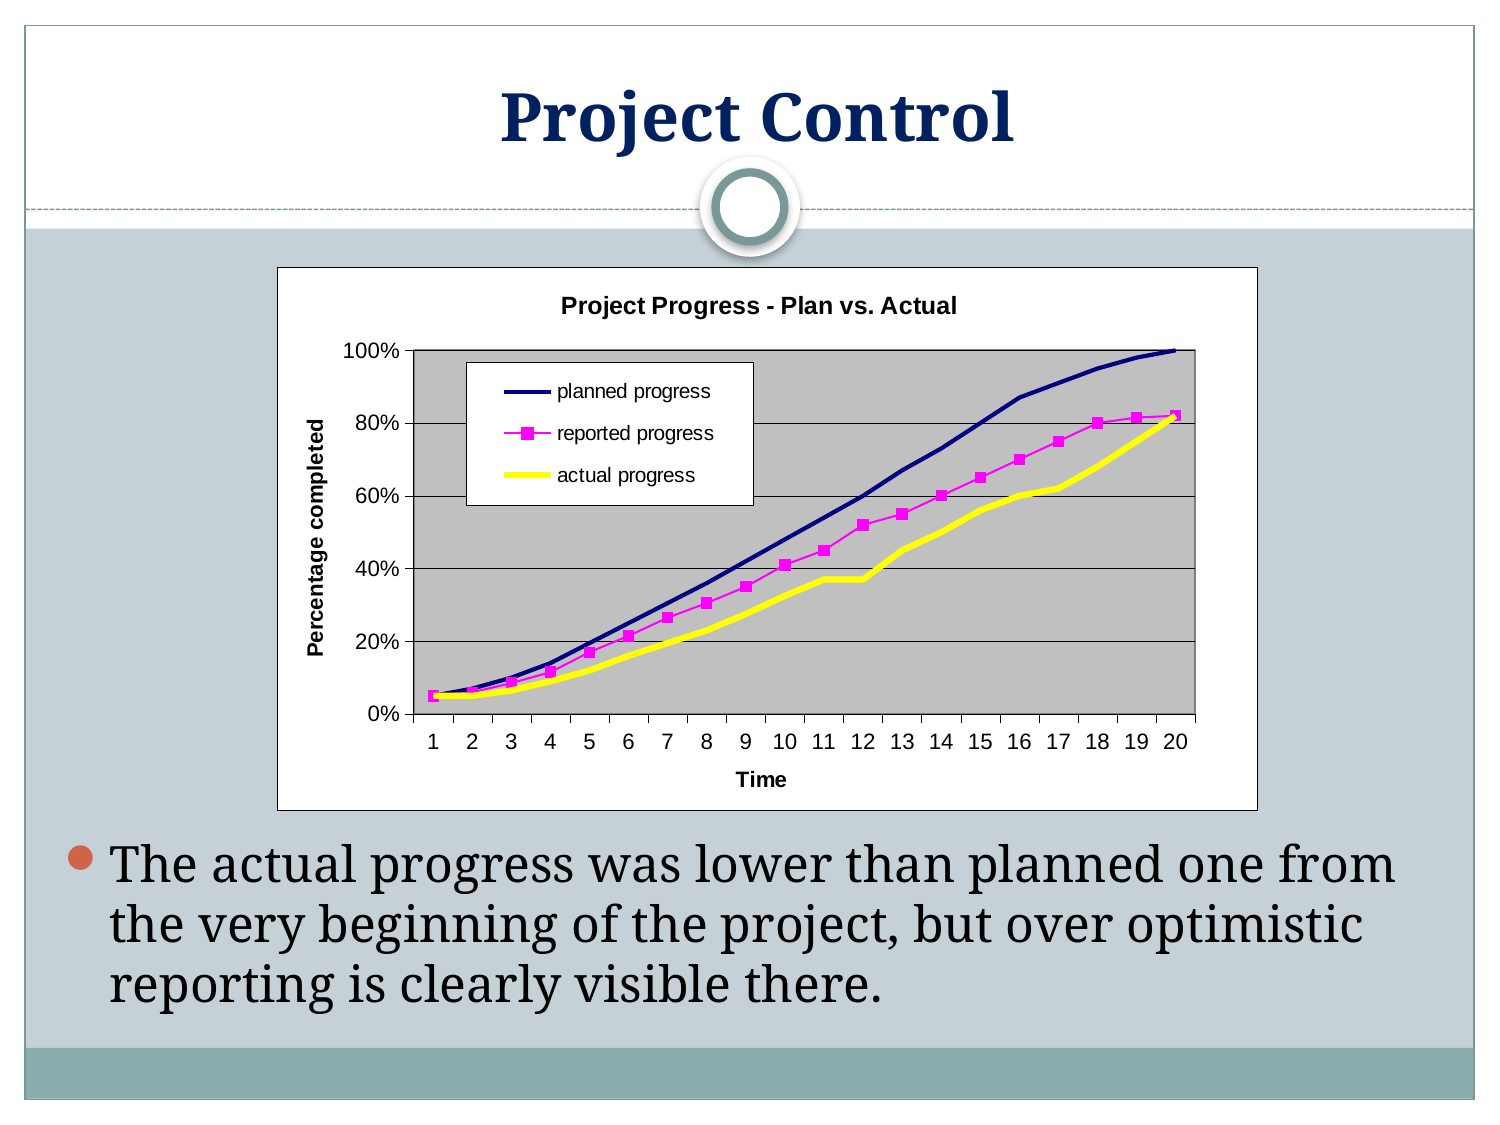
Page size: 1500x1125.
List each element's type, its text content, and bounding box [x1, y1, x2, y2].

title Project Control [49, 37, 1450, 162]
chart [277, 266, 1259, 811]
list The actual progress was lower than planned one from the very beginning of the project, but over optimistic reporting is clearly visible there. [49, 250, 1459, 1001]
